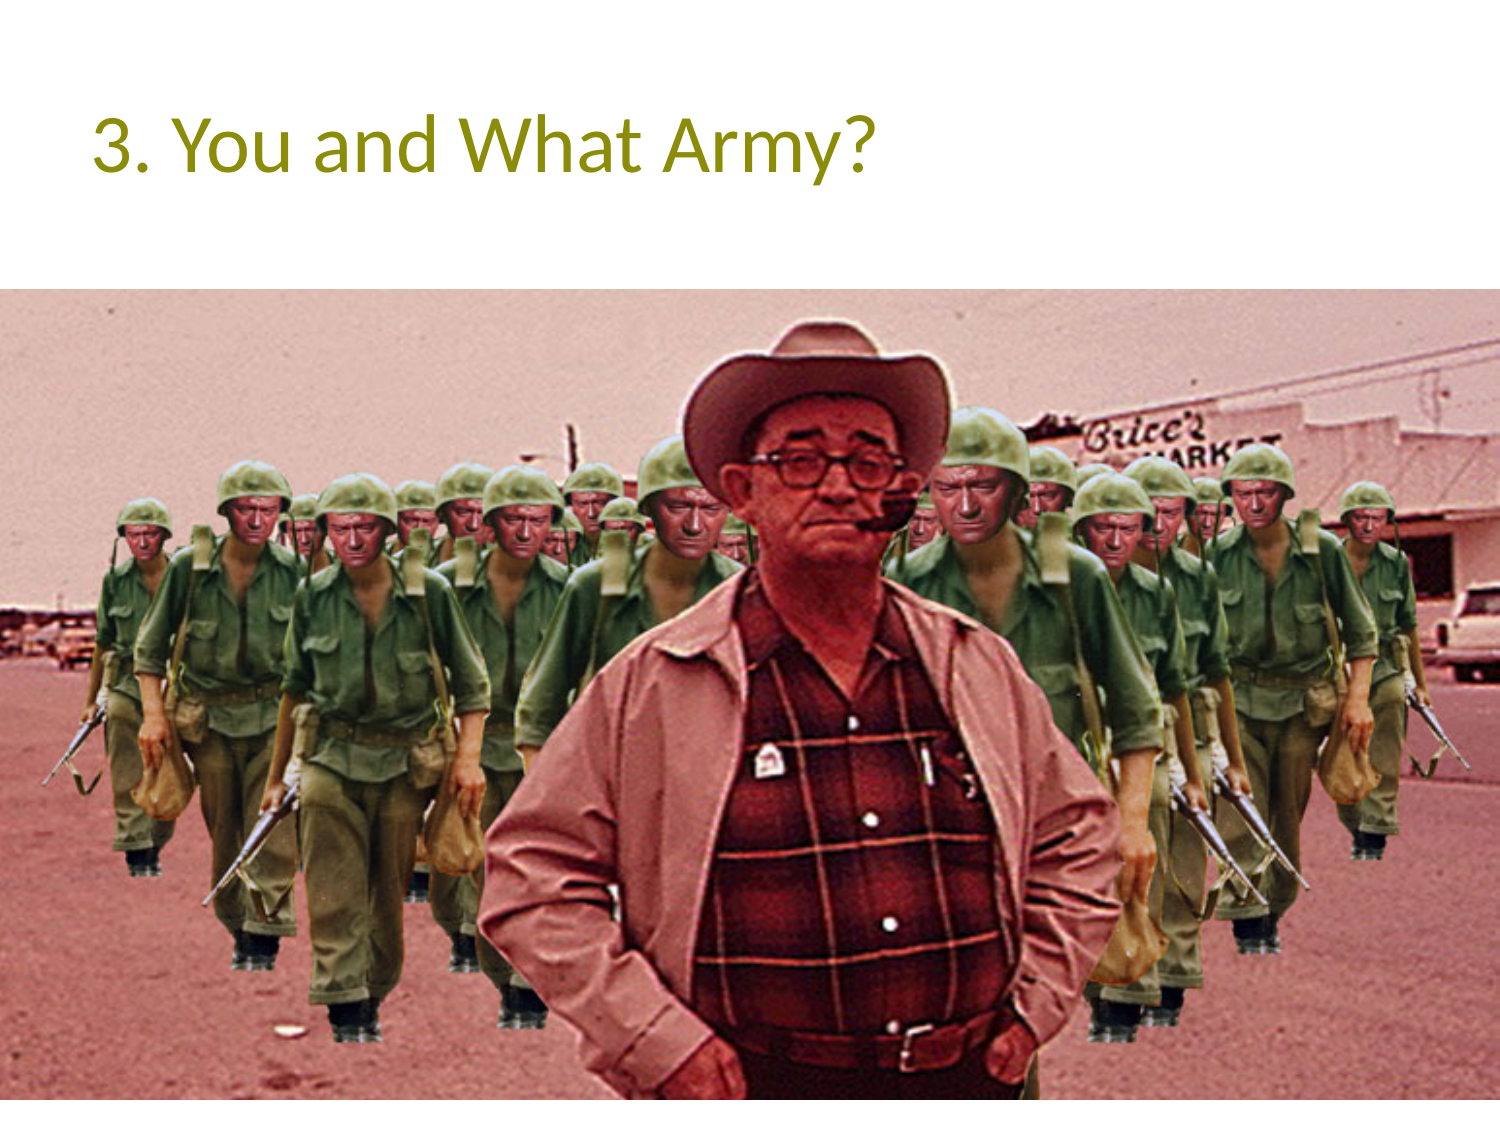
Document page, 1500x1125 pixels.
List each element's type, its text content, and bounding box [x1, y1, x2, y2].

picture [0, 289, 1500, 1124]
title 3. You and What Army? [75, 45, 1425, 233]
